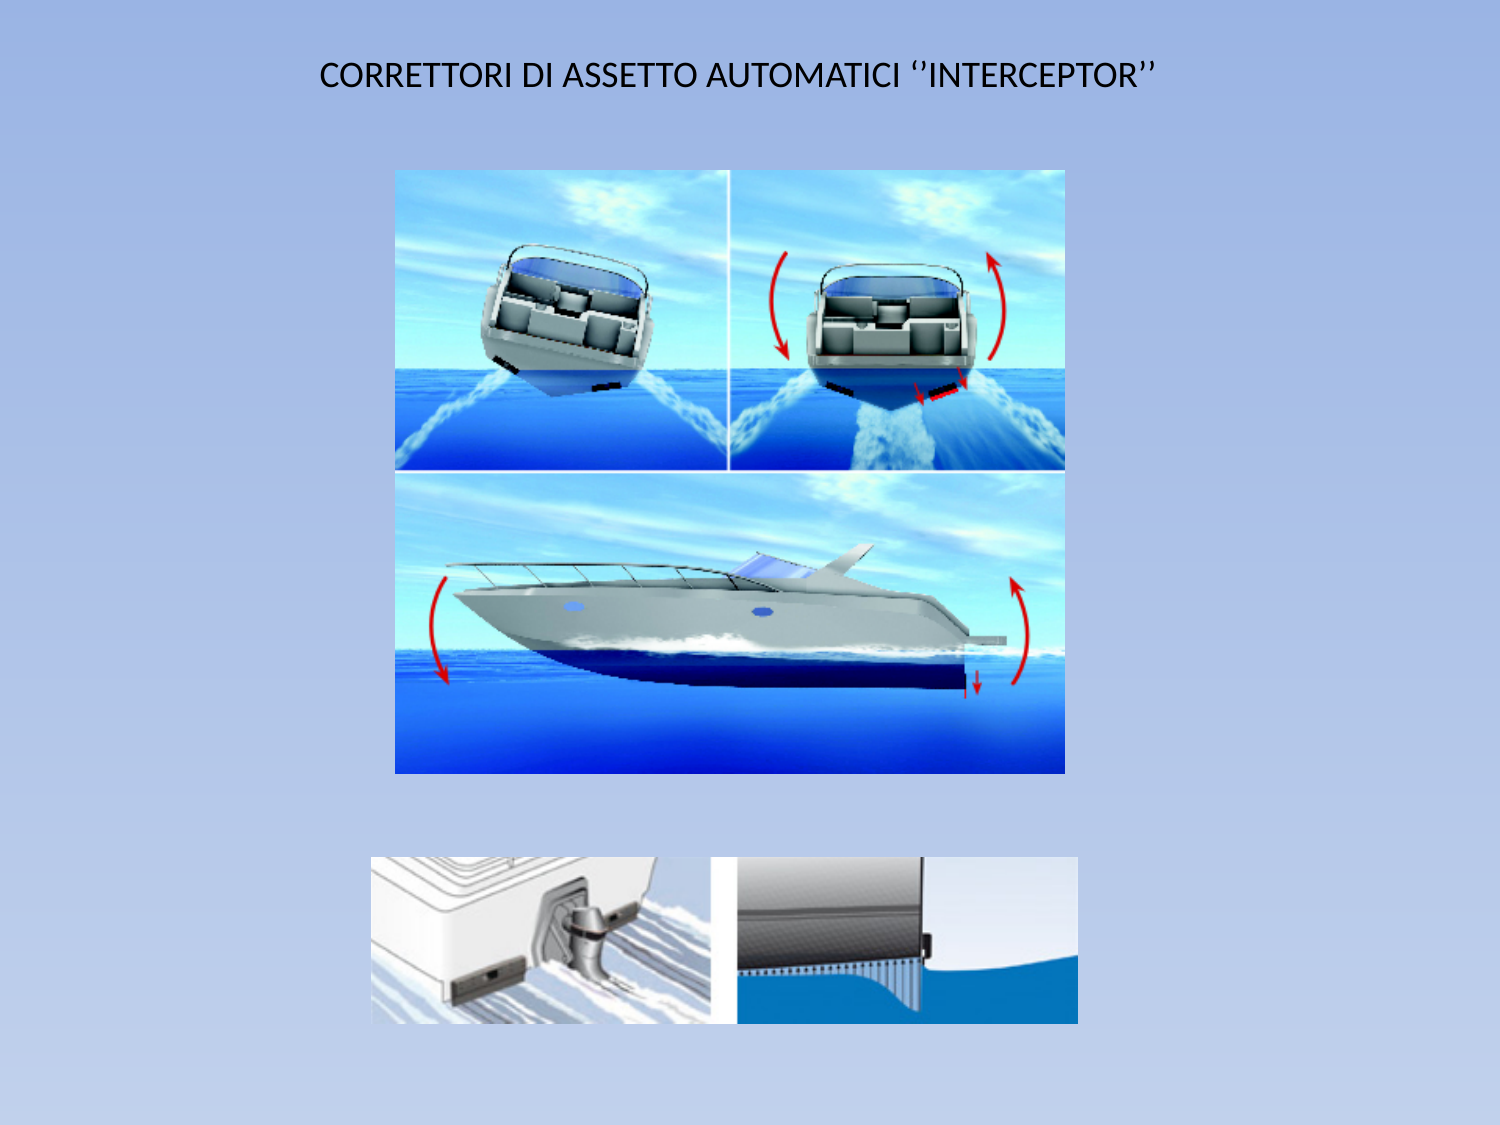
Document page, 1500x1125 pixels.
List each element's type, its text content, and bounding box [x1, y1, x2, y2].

picture [371, 857, 1078, 1024]
text_box CORRETTORI DI ASSETTO AUTOMATICI ‘’INTERCEPTOR’’ [304, 42, 1172, 103]
picture [395, 170, 1065, 775]
